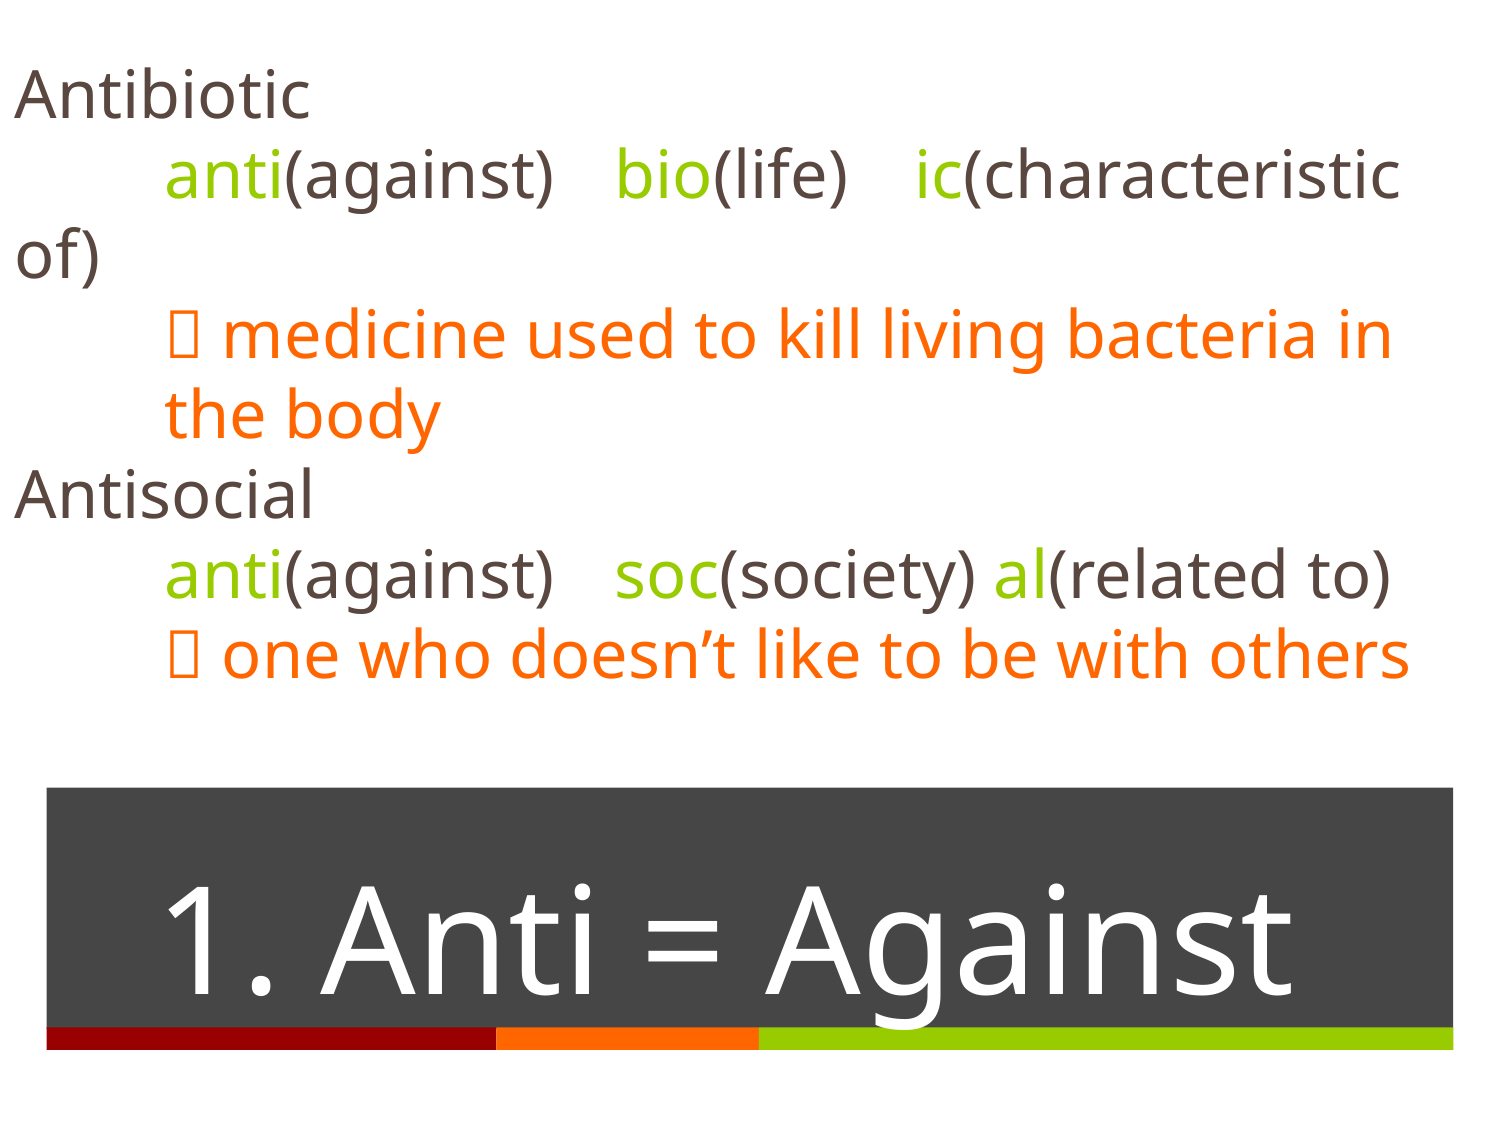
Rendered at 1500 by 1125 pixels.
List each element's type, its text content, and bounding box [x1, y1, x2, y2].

text_box Antibiotic anti(against) bio(life) ic(characteristic of)  medicine used to kill living bacteria in the body Antisocial anti(against) soc(society) al(related to)  one who doesn’t like to be with others [0, 0, 1500, 825]
title 1. Anti = Against [59, 825, 1431, 1032]
